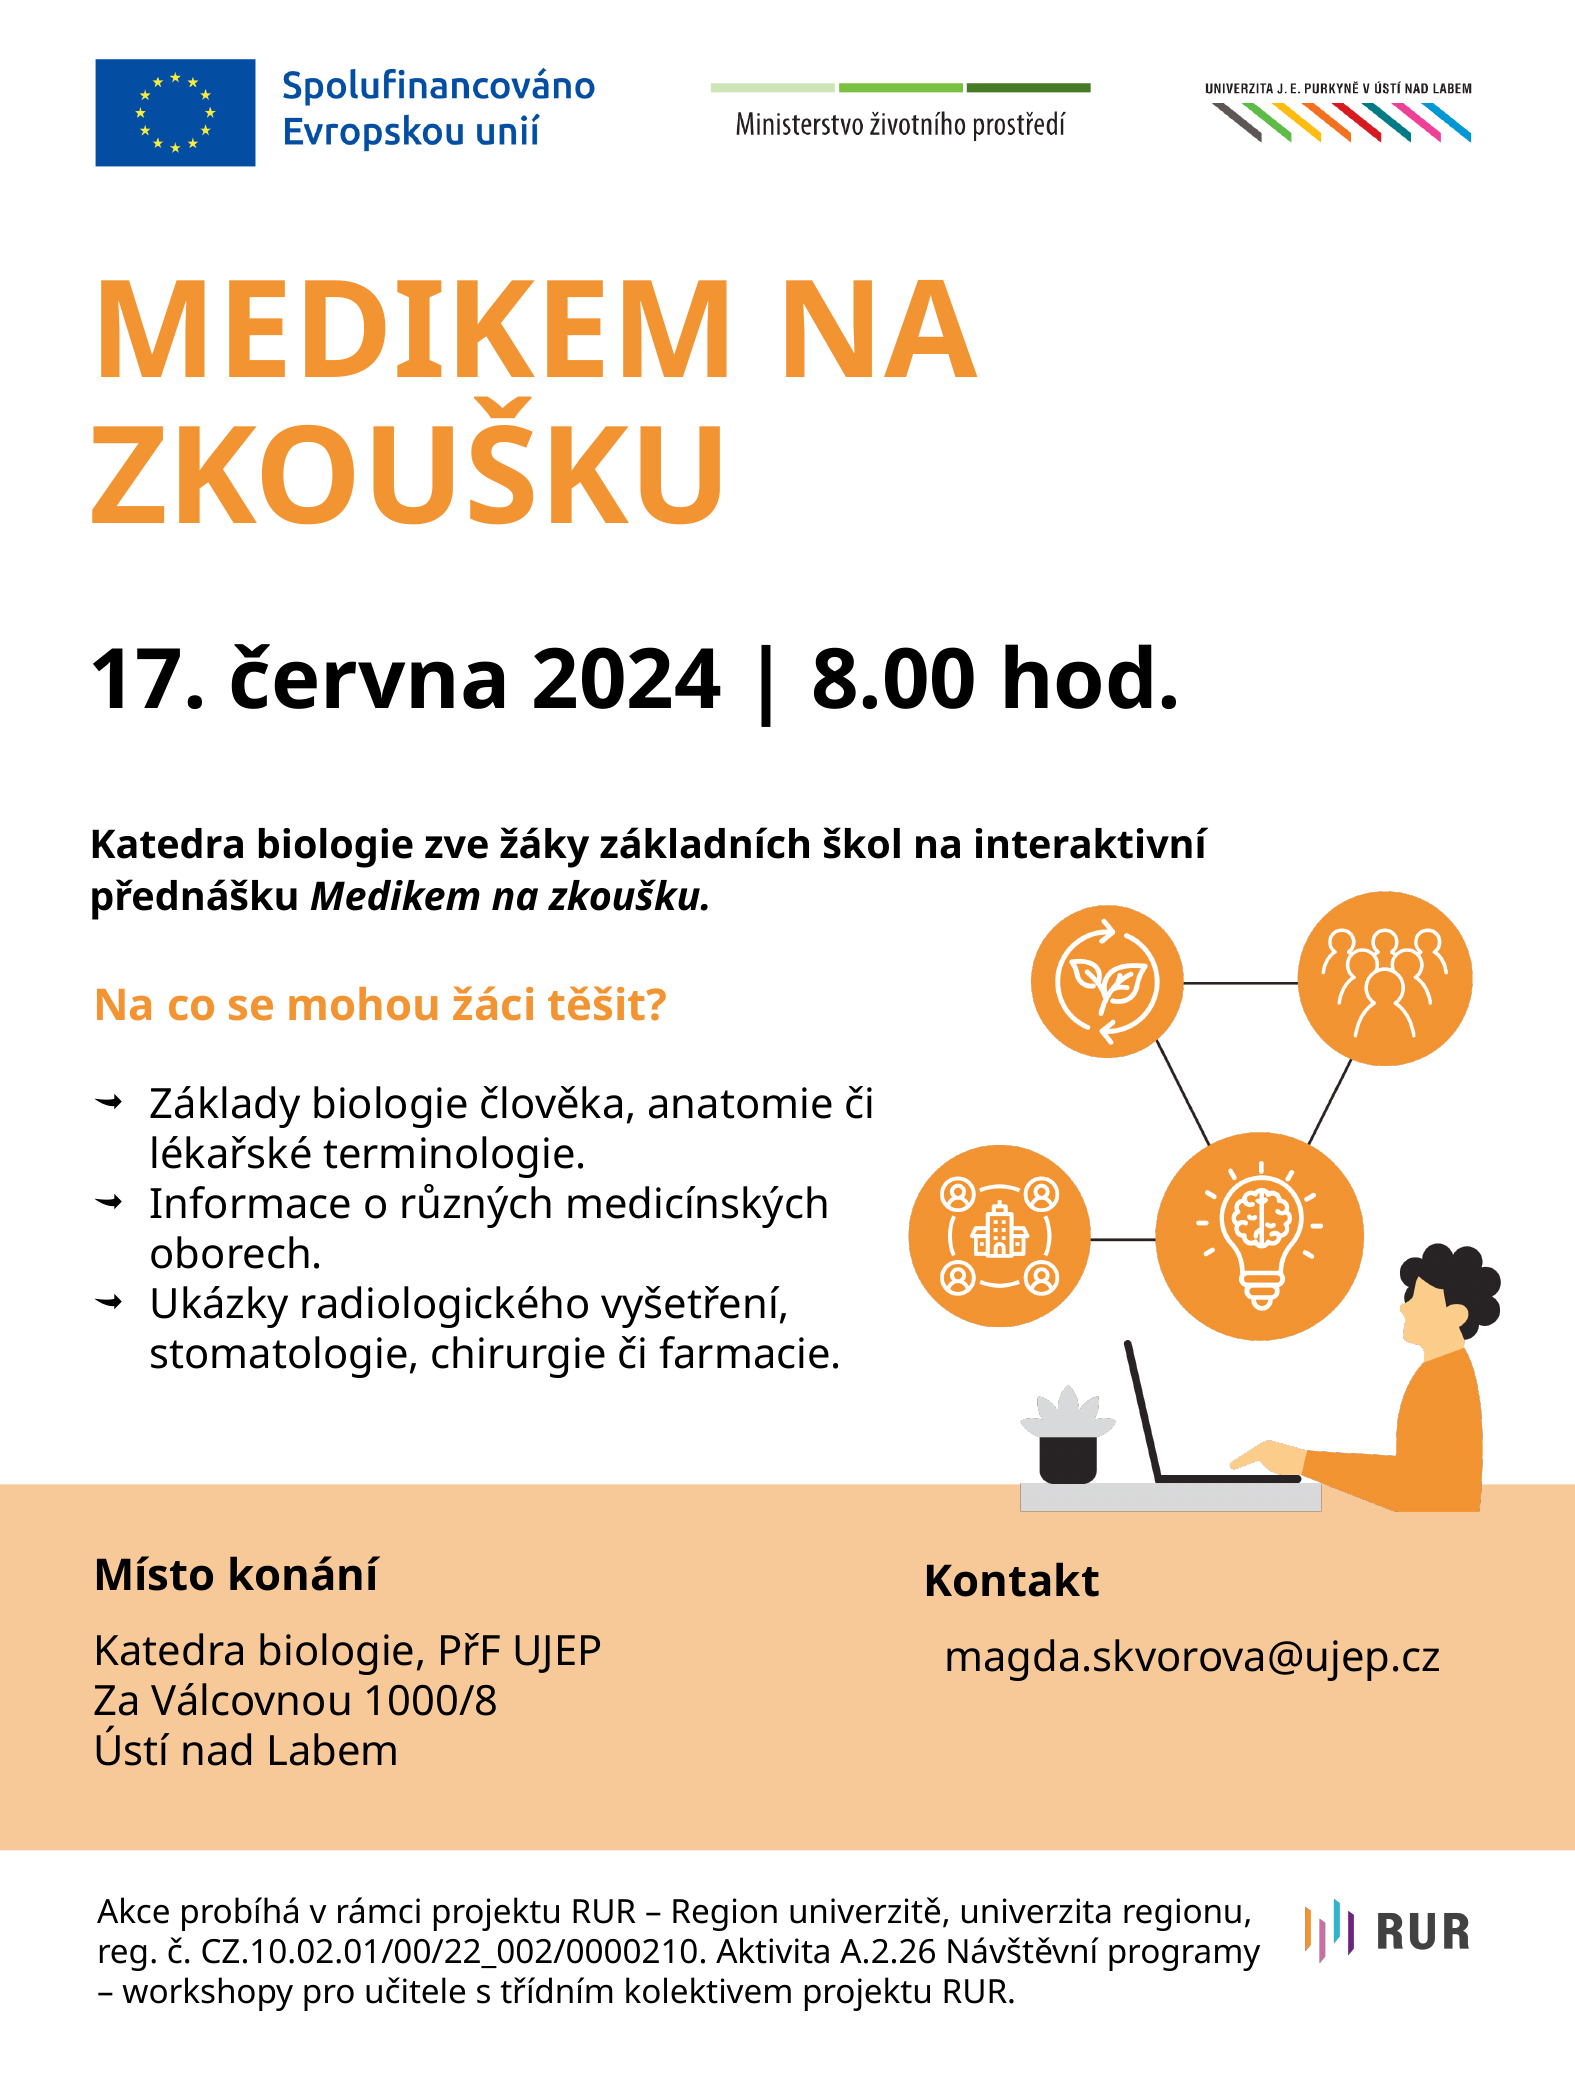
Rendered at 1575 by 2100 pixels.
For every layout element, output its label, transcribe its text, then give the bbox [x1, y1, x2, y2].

text_box [0, 1483, 1575, 1851]
text_box Místo konání [78, 1538, 770, 1607]
text_box Katedra biologie zve žáky základních škol na interaktivní přednášku Medikem na zkoušku. [74, 806, 1414, 915]
text_box Kontakt [908, 1545, 1575, 1613]
text_box Katedra biologie, PřF UJEP Za Válcovnou 1000/8 Ústí nad Labem [78, 1616, 901, 1782]
text_box Akce probíhá v rámci projektu RUR – Region univerzitě, univerzita regionu, reg. č. CZ.10.02.01/00/22_002/0000210. Aktivita A.2.26 Návštěvní programy – workshopy pro učitele s třídním kolektivem projektu RUR. [82, 1882, 1279, 2018]
picture [93, 1086, 123, 1117]
subtitle 17. června 2024 | 8.00 hod. [73, 629, 1468, 738]
picture [93, 1286, 123, 1317]
picture [93, 1186, 123, 1217]
text_box Základy biologie člověka, anatomie či lékařské terminologie. Informace o různých medicínských oborech. Ukázky radiologického vyšetření, stomatologie, chirurgie či farmacie. [78, 1069, 900, 1384]
picture [900, 877, 1509, 1541]
text_box Na co se mohou žáci těšit? [78, 969, 770, 1037]
picture [1301, 1896, 1473, 1966]
title MEDIKEM NA ZKOUŠKU [74, 363, 1414, 561]
text_box magda.skvorova@ujep.cz [929, 1622, 1457, 1687]
picture [47, 50, 1514, 175]
